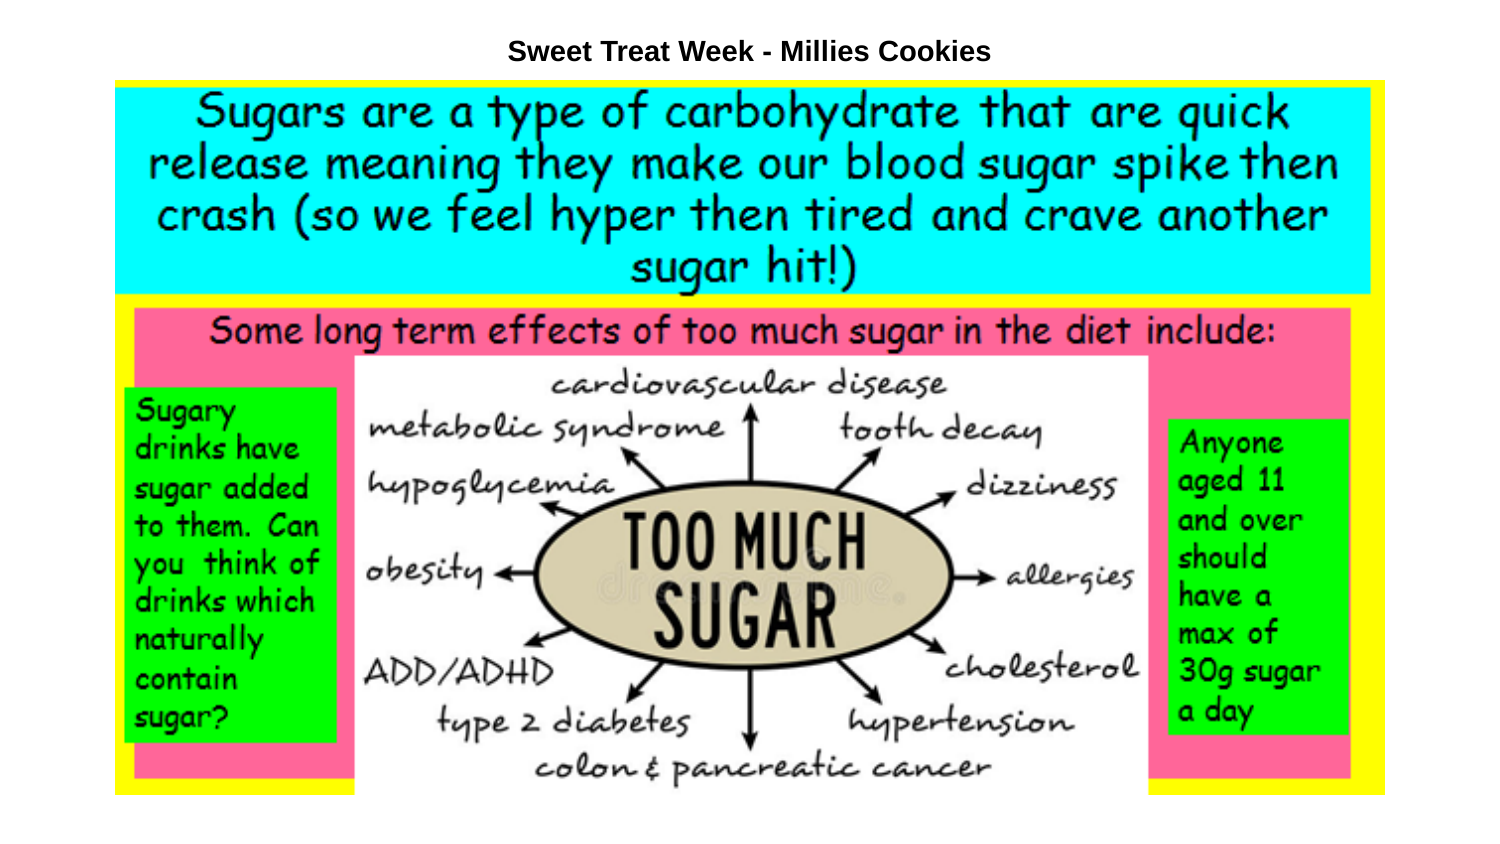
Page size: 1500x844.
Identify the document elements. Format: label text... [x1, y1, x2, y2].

picture [115, 80, 1385, 795]
title Sweet Treat Week - Millies Cookies [75, 33, 1425, 83]
